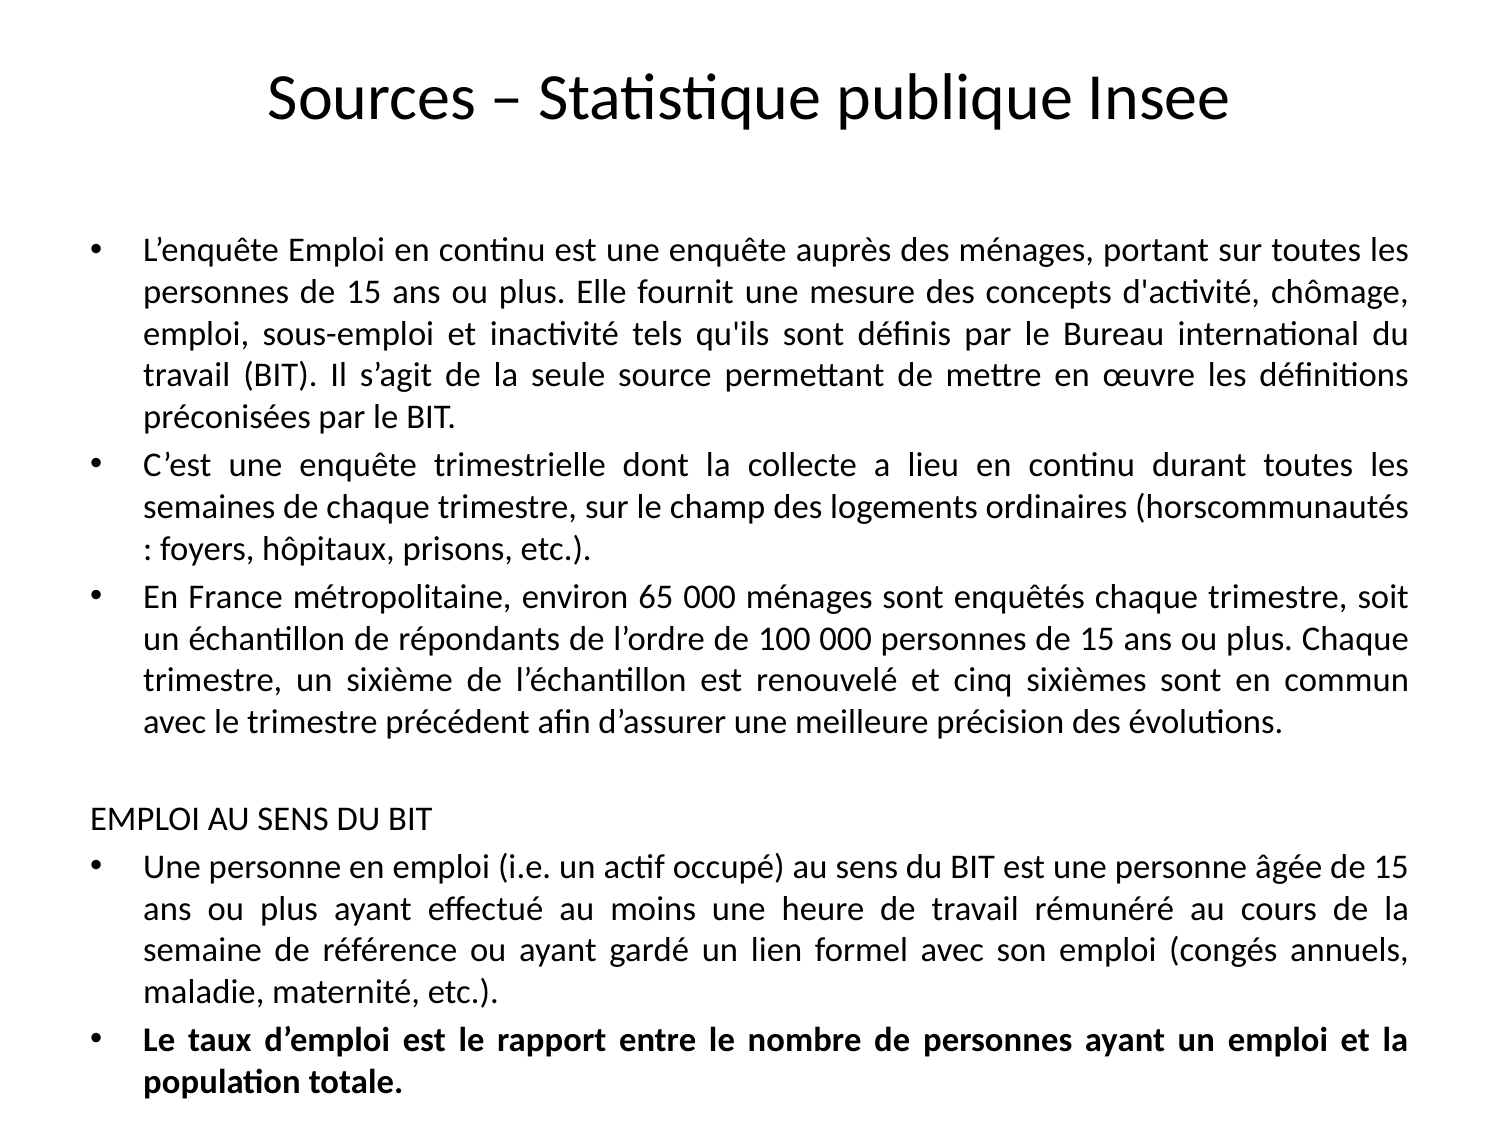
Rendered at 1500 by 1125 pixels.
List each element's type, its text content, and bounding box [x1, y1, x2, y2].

title Sources – Statistique publique Insee [75, 45, 1425, 142]
list L’enquête Emploi en continu est une enquête auprès des ménages, portant sur toutes les personnes de 15 ans ou plus. Elle fournit une mesure des concepts d'activité, chômage, emploi, sous-emploi et inactivité tels qu'ils sont définis par le Bureau international du travail (BIT). Il s’agit de la seule source permettant de mettre en œuvre les définitions préconisées par le BIT. C’est une enquête trimestrielle dont la collecte a lieu en continu durant toutes les semaines de chaque trimestre, sur le champ des logements ordinaires (horscommunautés : foyers, hôpitaux, prisons, etc.). En France métropolitaine, environ 65 000 ménages sont enquêtés chaque trimestre, soit un échantillon de répondants de l’ordre de 100 000 personnes de 15 ans ou plus. Chaque trimestre, un sixième de l’échantillon est renouvelé et cinq sixièmes sont en commun avec le trimestre précédent afin d’assurer une meilleure précision des évolutions. EMPLOI AU SENS DU BIT Une personne en emploi (i.e. un actif occupé) au sens du BIT est une personne âgée de 15 ans ou plus ayant effectué au moins une heure de travail rémunéré au cours de la semaine de référence ou ayant gardé un lien formel avec son emploi (congés annuels, maladie, maternité, etc.). Le taux d’emploi est le rapport entre le nombre de personnes ayant un emploi et la population totale. [75, 171, 1425, 1125]
